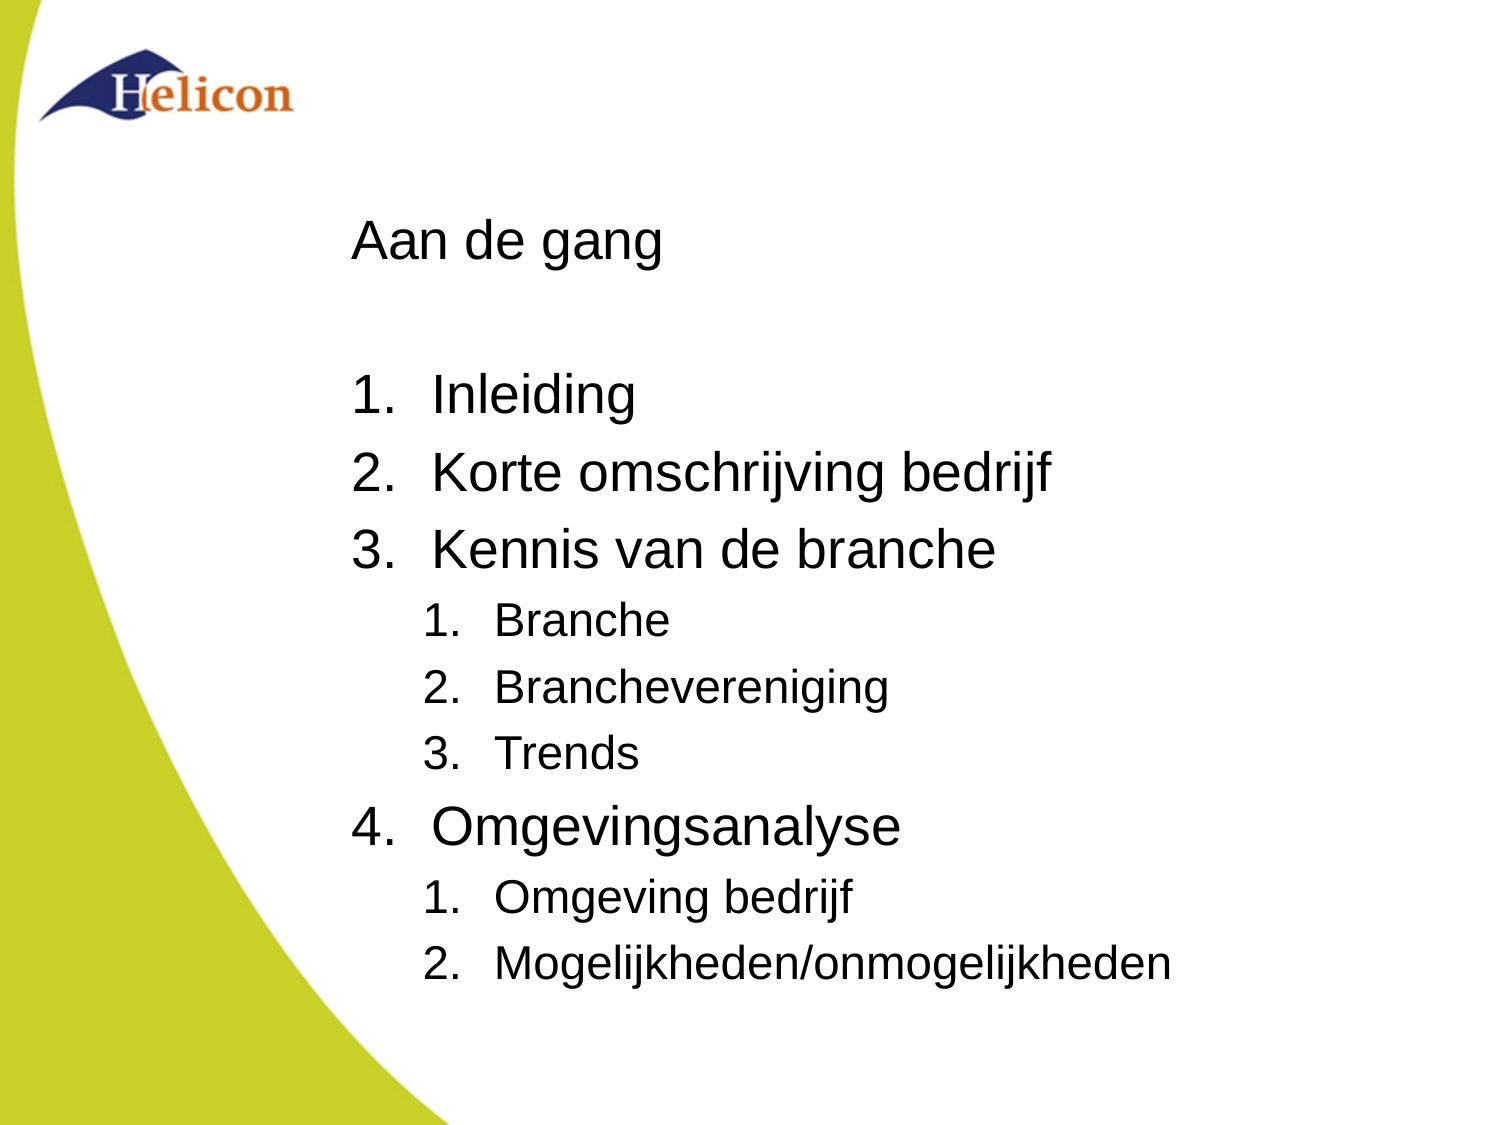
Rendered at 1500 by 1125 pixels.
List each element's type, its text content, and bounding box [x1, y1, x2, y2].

picture [0, 0, 1500, 1125]
list Aan de gang Inleiding Korte omschrijving bedrijf Kennis van de branche Branche Branchevereniging Trends Omgevingsanalyse Omgeving bedrijf Mogelijkheden/onmogelijkheden [336, 196, 1425, 1005]
